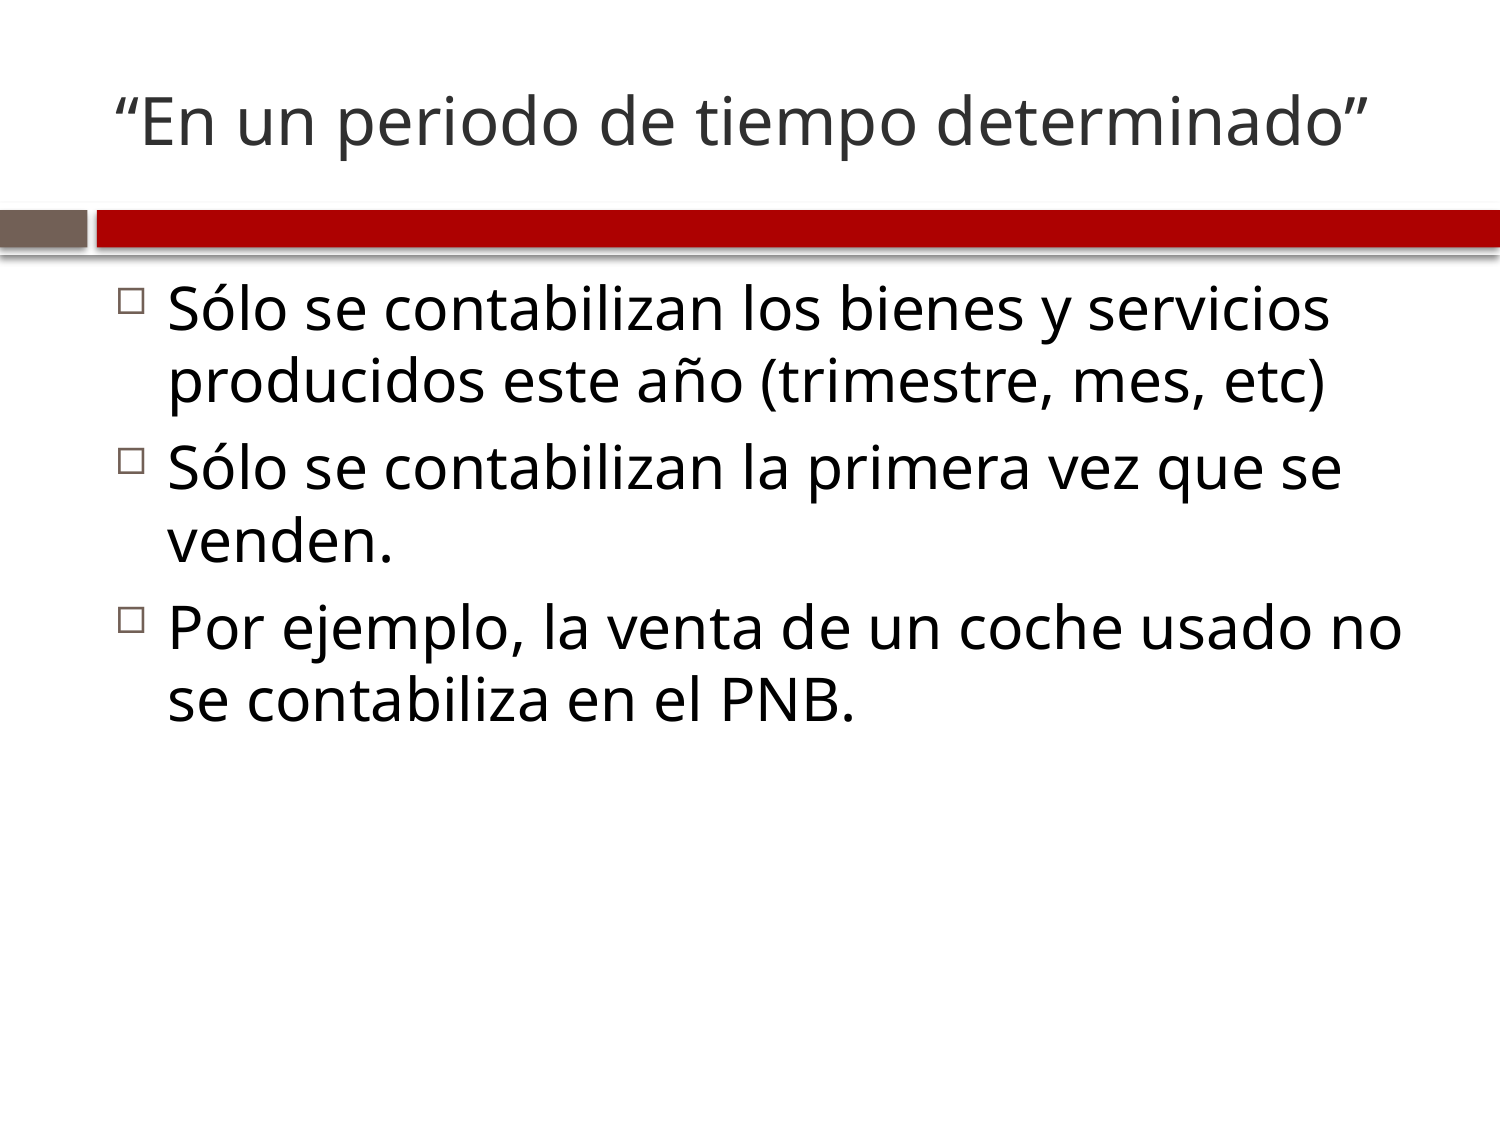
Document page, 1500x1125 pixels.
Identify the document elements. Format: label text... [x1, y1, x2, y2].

title “En un periodo de tiempo determinado” [100, 37, 1438, 200]
list Sólo se contabilizan los bienes y servicios producidos este año (trimestre, mes, etc) Sólo se contabilizan la primera vez que se venden. Por ejemplo, la venta de un coche usado no se contabiliza en el PNB. [100, 262, 1438, 1000]
